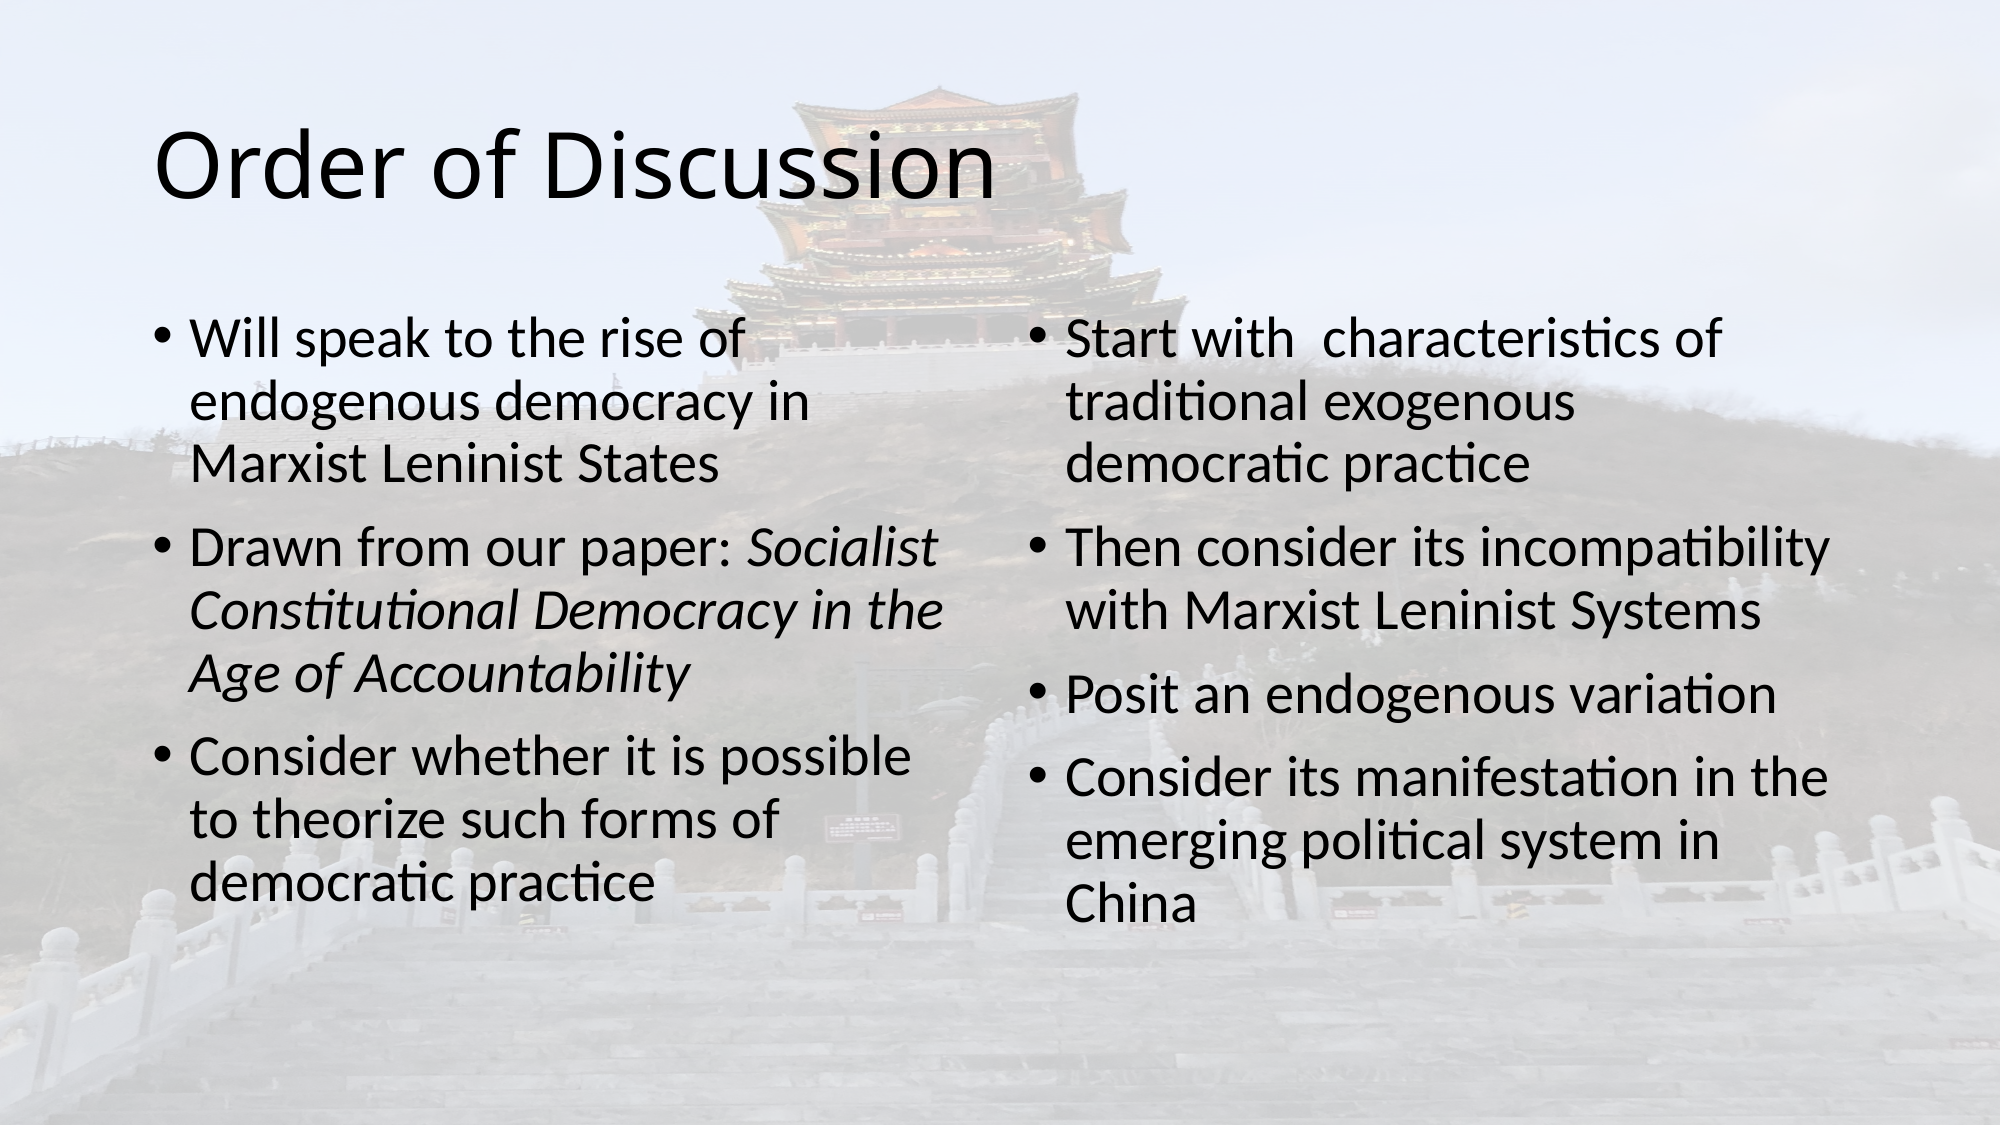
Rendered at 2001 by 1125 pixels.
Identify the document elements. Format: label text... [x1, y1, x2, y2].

list Will speak to the rise of endogenous democracy in Marxist Leninist States Drawn from our paper: Socialist Constitutional Democracy in the Age of Accountability Consider whether it is possible to theorize such forms of democratic practice [137, 299, 988, 1014]
title Order of Discussion [137, 59, 1863, 278]
list Start with characteristics of traditional exogenous democratic practice Then consider its incompatibility with Marxist Leninist Systems Posit an endogenous variation Consider its manifestation in the emerging political system in China [1012, 299, 1863, 1014]
